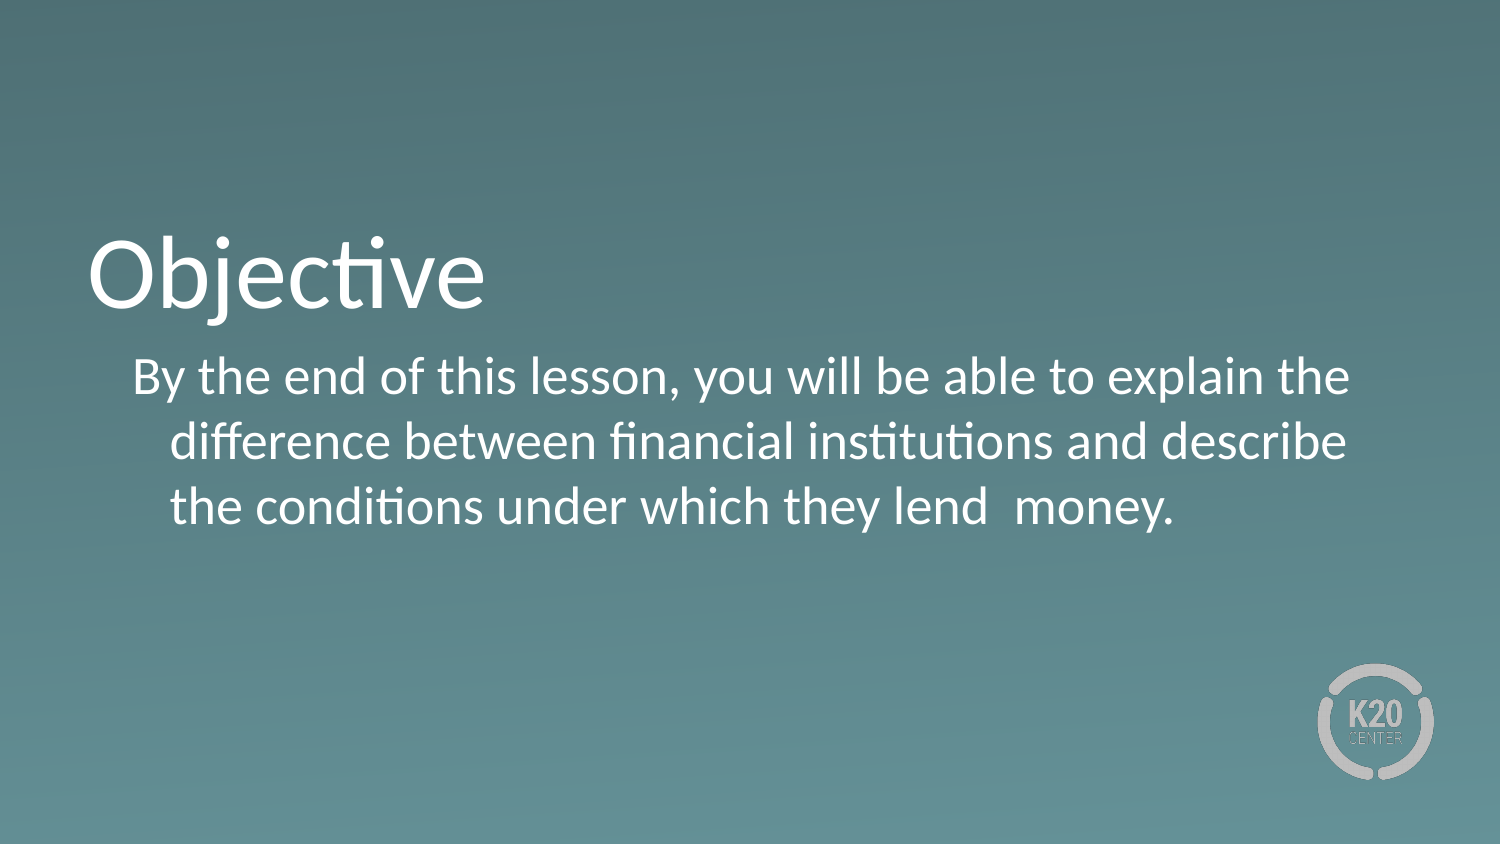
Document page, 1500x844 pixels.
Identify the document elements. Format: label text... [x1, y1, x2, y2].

picture [1300, 646, 1451, 797]
list By the end of this lesson, you will be able to explain the difference between financial institutions and describe the conditions under which they lend money. [86, 332, 1362, 597]
title Objective [86, 161, 1362, 330]
